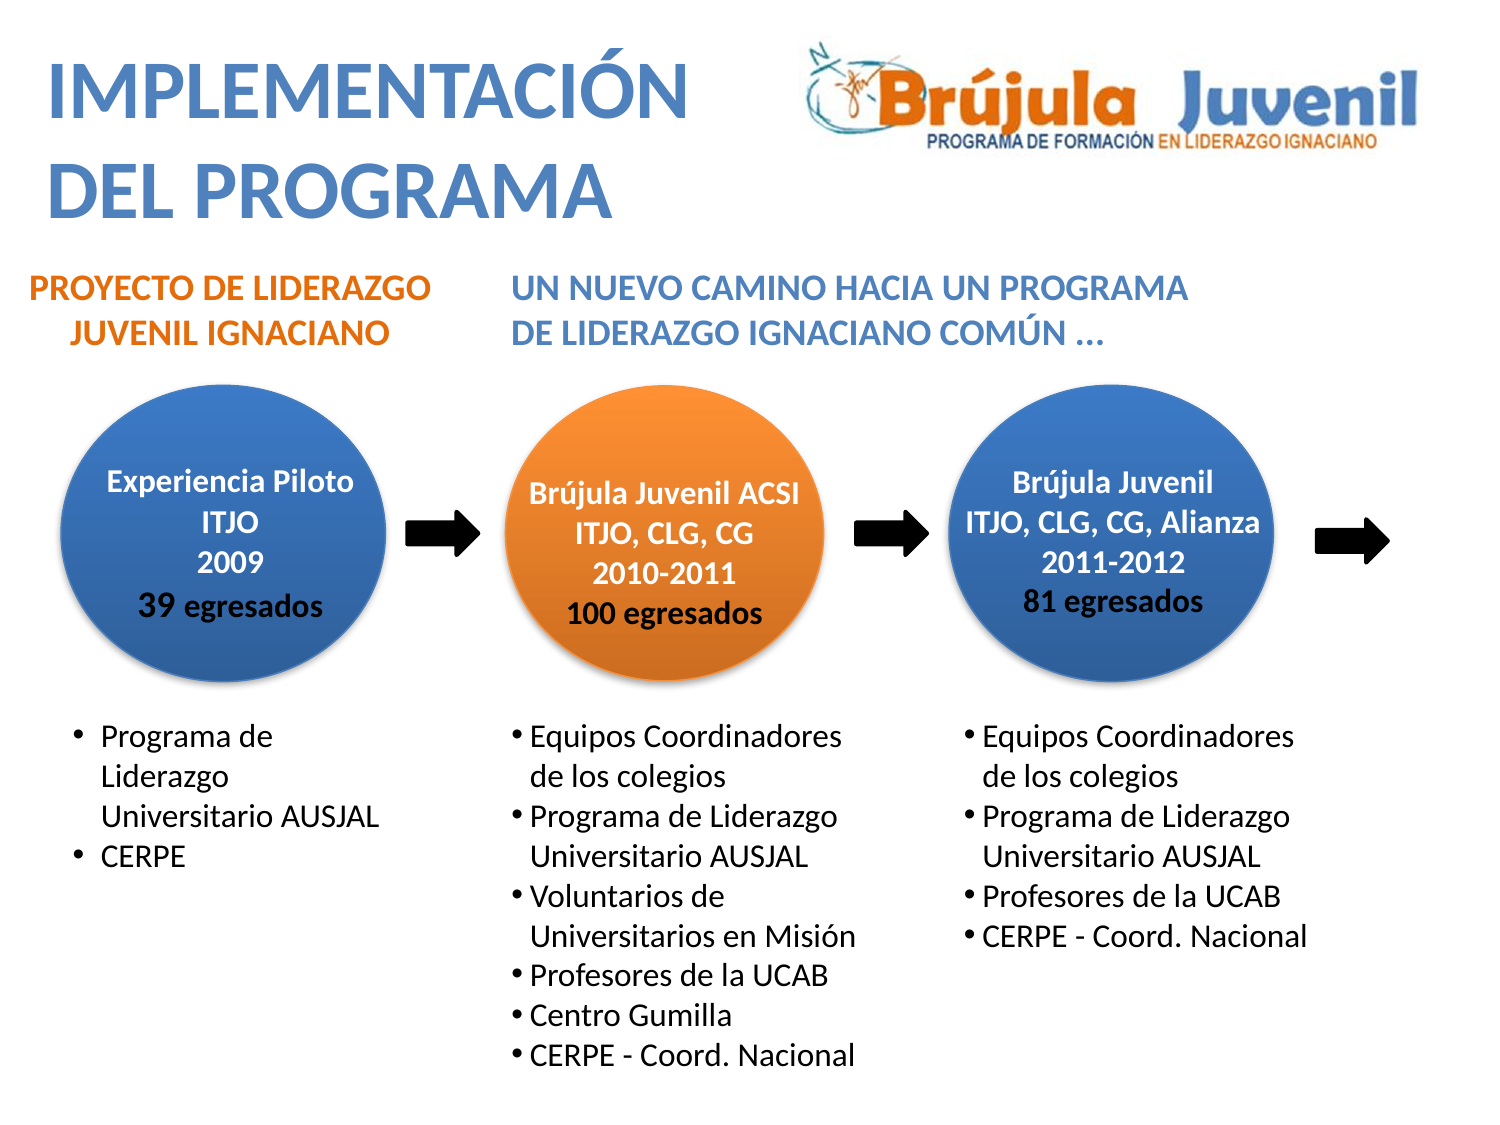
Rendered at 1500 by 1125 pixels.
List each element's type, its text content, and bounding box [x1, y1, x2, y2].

text_box [974, 384, 1248, 452]
text_box Equipos Coordinadores de los colegios Programa de Liderazgo Universitario AUSJAL Profesores de la UCAB CERPE - Coord. Nacional [949, 706, 1340, 961]
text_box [41, 385, 420, 682]
text_box [523, 385, 806, 464]
text_box PROYECTO DE LIDERAZGO JUVENIL IGNACIANO [0, 255, 461, 361]
text_box [552, 639, 777, 682]
text_box [1314, 517, 1390, 565]
text_box Equipos Coordinadores de los colegios Programa de Liderazgo Universitario AUSJAL Voluntarios de Universitarios en Misión Profesores de la UCAB Centro Gumilla CERPE - Coord. Nacional [496, 706, 888, 1081]
text_box Brújula Juvenil ACSI ITJO, CLG, CG 2010-2011 100 egresados [490, 464, 839, 639]
text_box [424, 509, 481, 557]
text_box IMPLEMENTACIÓN DEL PROGRAMA [31, 28, 800, 288]
picture [799, 35, 1424, 160]
text_box [984, 627, 1238, 683]
text_box Brújula Juvenil ITJO, CLG, CG, Alianza 2011-2012 81 egresados [938, 452, 1288, 627]
text_box [854, 509, 930, 557]
text_box UN NUEVO CAMINO HACIA UN PROGRAMA DE LIDERAZGO IGNACIANO COMÚN ... [496, 255, 1447, 361]
text_box Programa de Liderazgo Universitario AUSJAL CERPE [57, 706, 408, 882]
